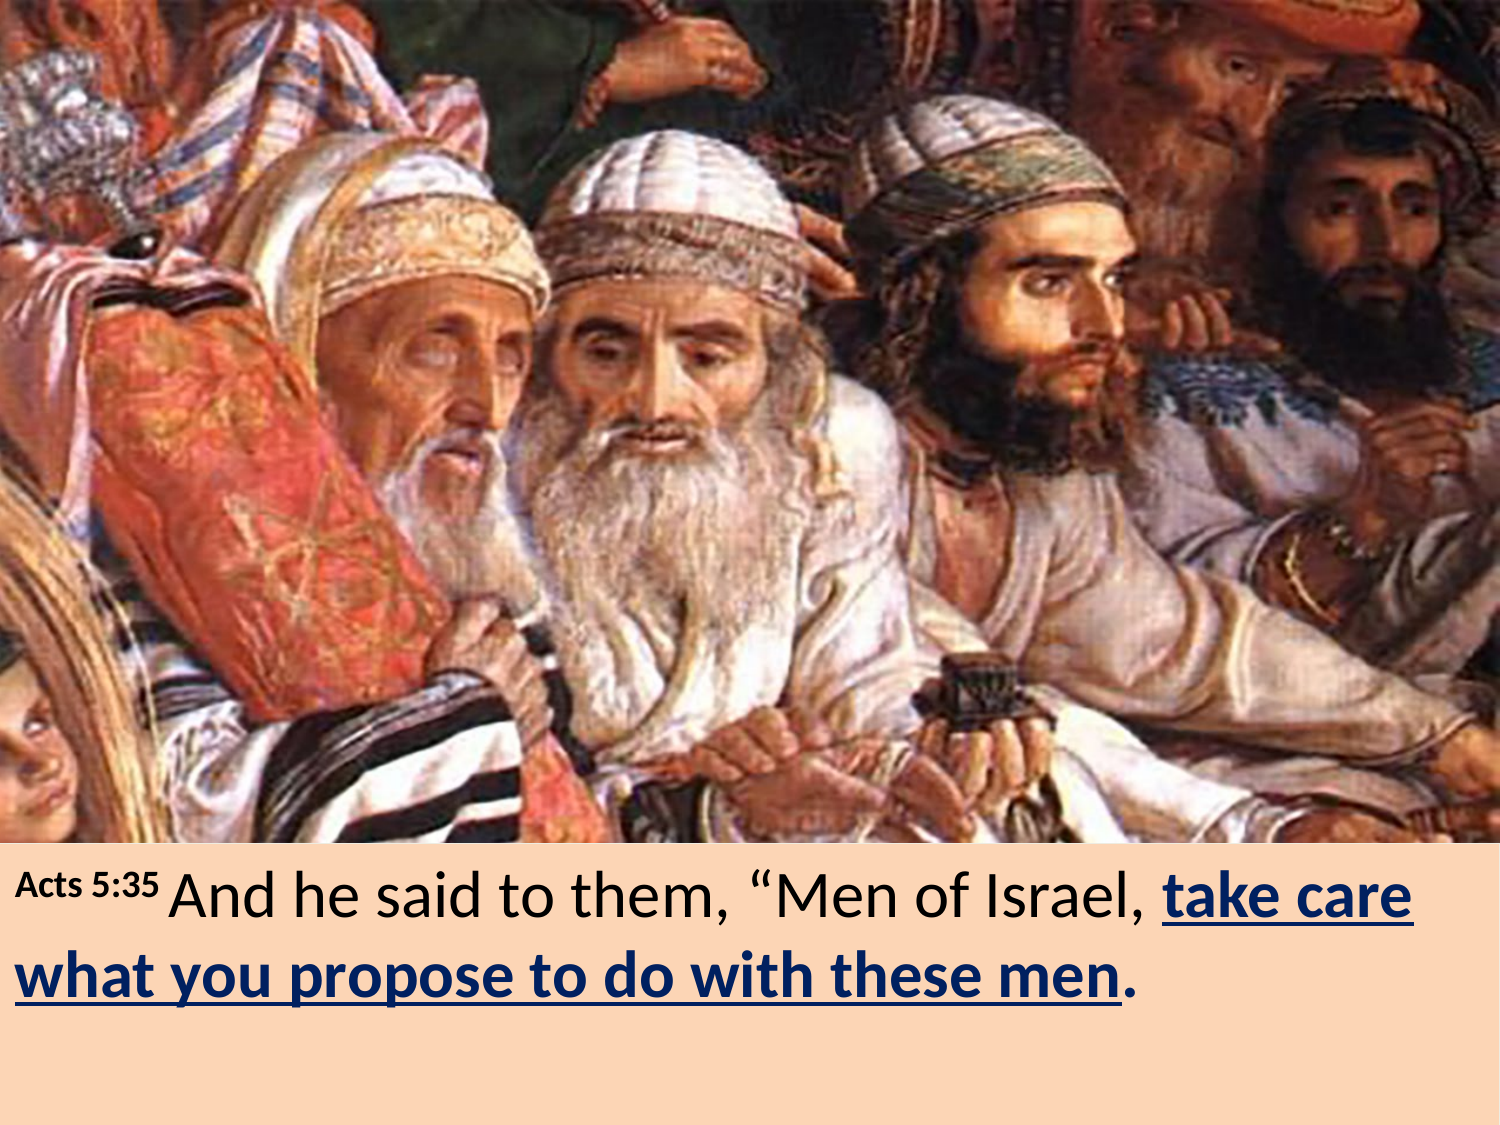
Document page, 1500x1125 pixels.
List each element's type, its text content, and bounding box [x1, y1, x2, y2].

picture [0, 0, 1500, 846]
text_box Acts 5:35 And he said to them, “Men of Israel, take care what you propose to do with these men. [0, 854, 1500, 1125]
